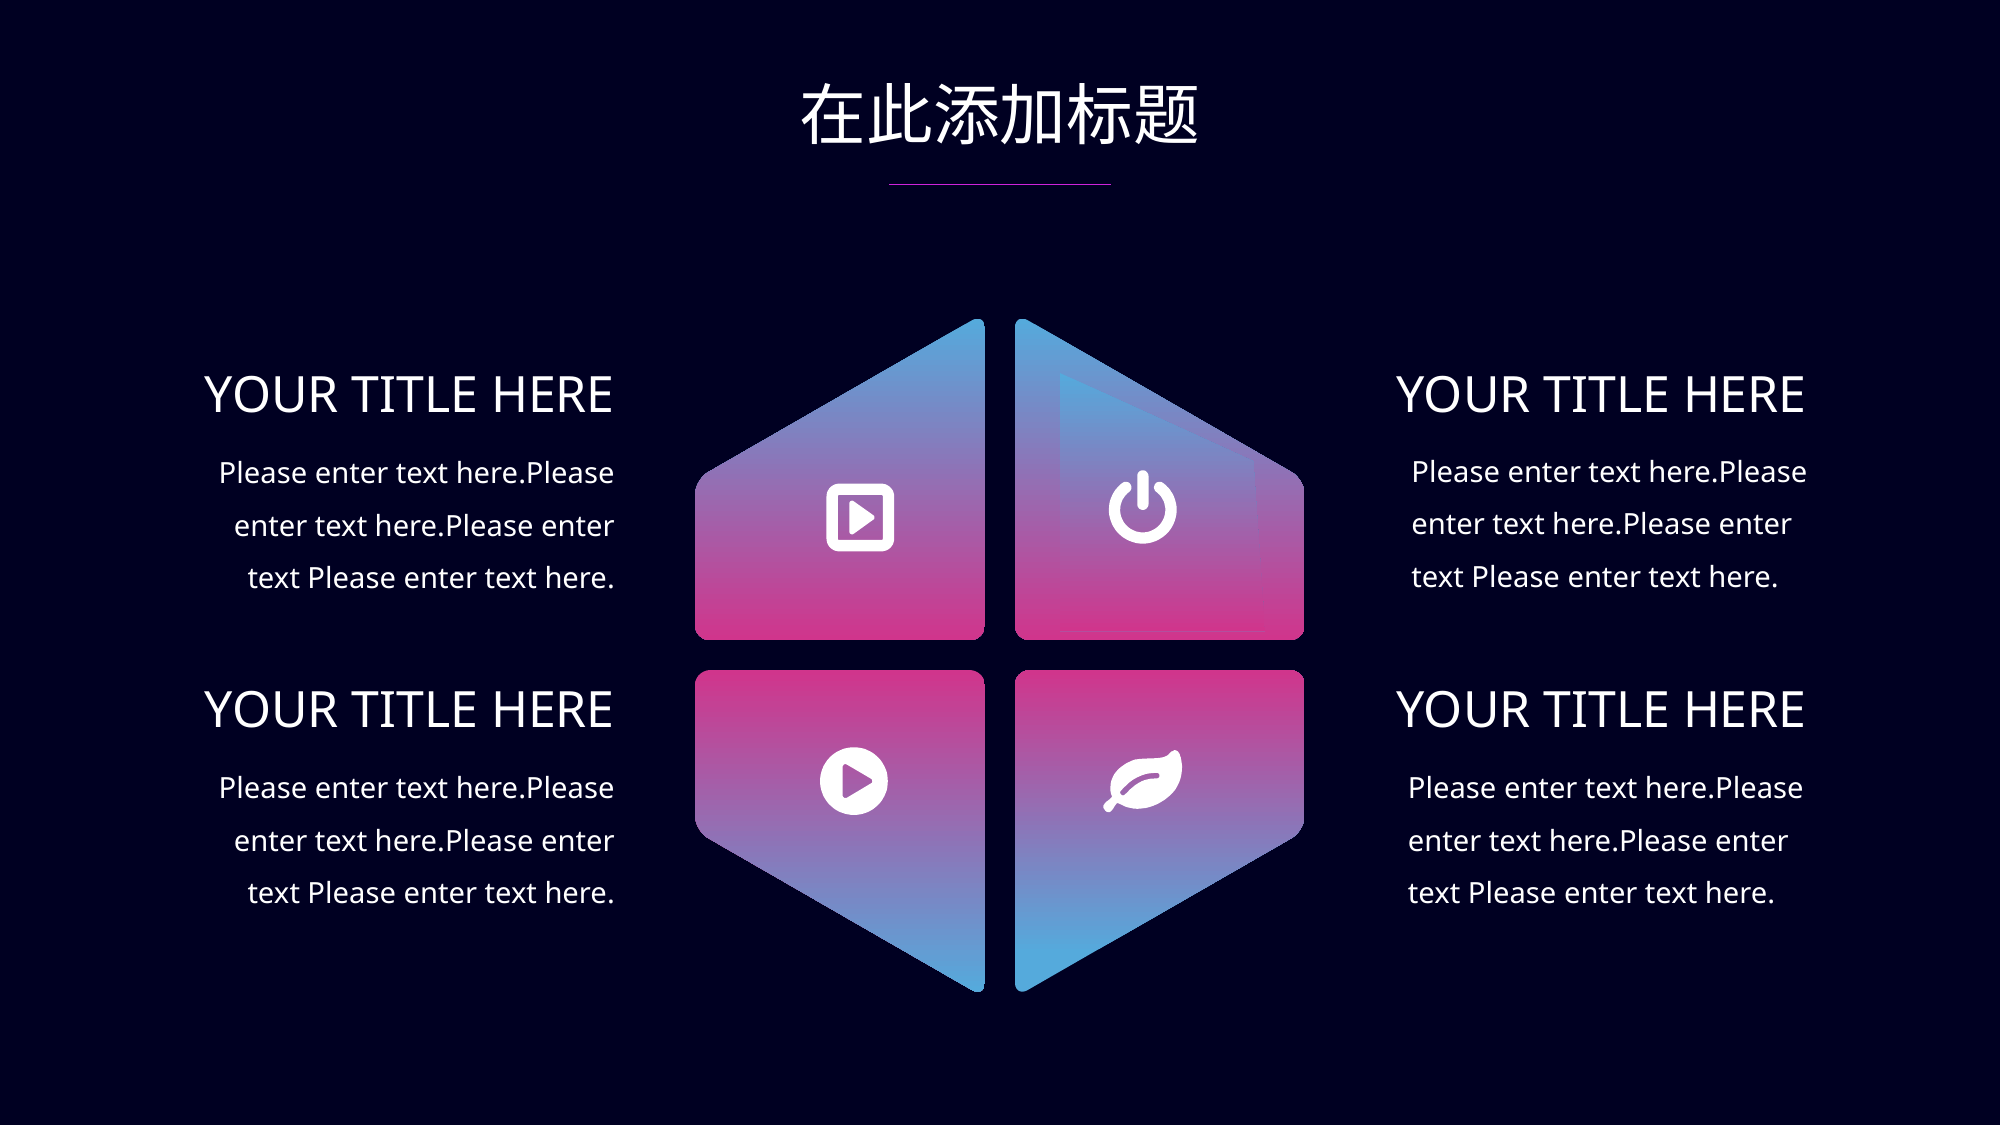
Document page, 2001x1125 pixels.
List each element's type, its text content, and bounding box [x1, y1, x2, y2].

text_box Please enter text here.Please enter text here.Please enter text Please enter text here. [166, 744, 630, 918]
text_box [695, 670, 985, 992]
text_box YOUR TITLE HERE [1381, 354, 1875, 427]
text_box YOUR TITLE HERE [136, 354, 630, 427]
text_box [1108, 470, 1177, 544]
text_box 在此添加标题 [676, 65, 1324, 161]
text_box [695, 318, 985, 641]
text_box Please enter text here.Please enter text here.Please enter text Please enter text here. [166, 429, 630, 602]
text_box YOUR TITLE HERE [136, 670, 630, 742]
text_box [826, 483, 895, 552]
text_box [1103, 750, 1183, 813]
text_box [1015, 318, 1305, 641]
text_box [820, 747, 888, 815]
text_box [1015, 670, 1305, 992]
text_box YOUR TITLE HERE [1381, 670, 1875, 742]
text_box Please enter text here.Please enter text here.Please enter text Please enter text here. [1393, 744, 1857, 918]
text_box Please enter text here.Please enter text here.Please enter text Please enter text here. [1396, 428, 1861, 601]
